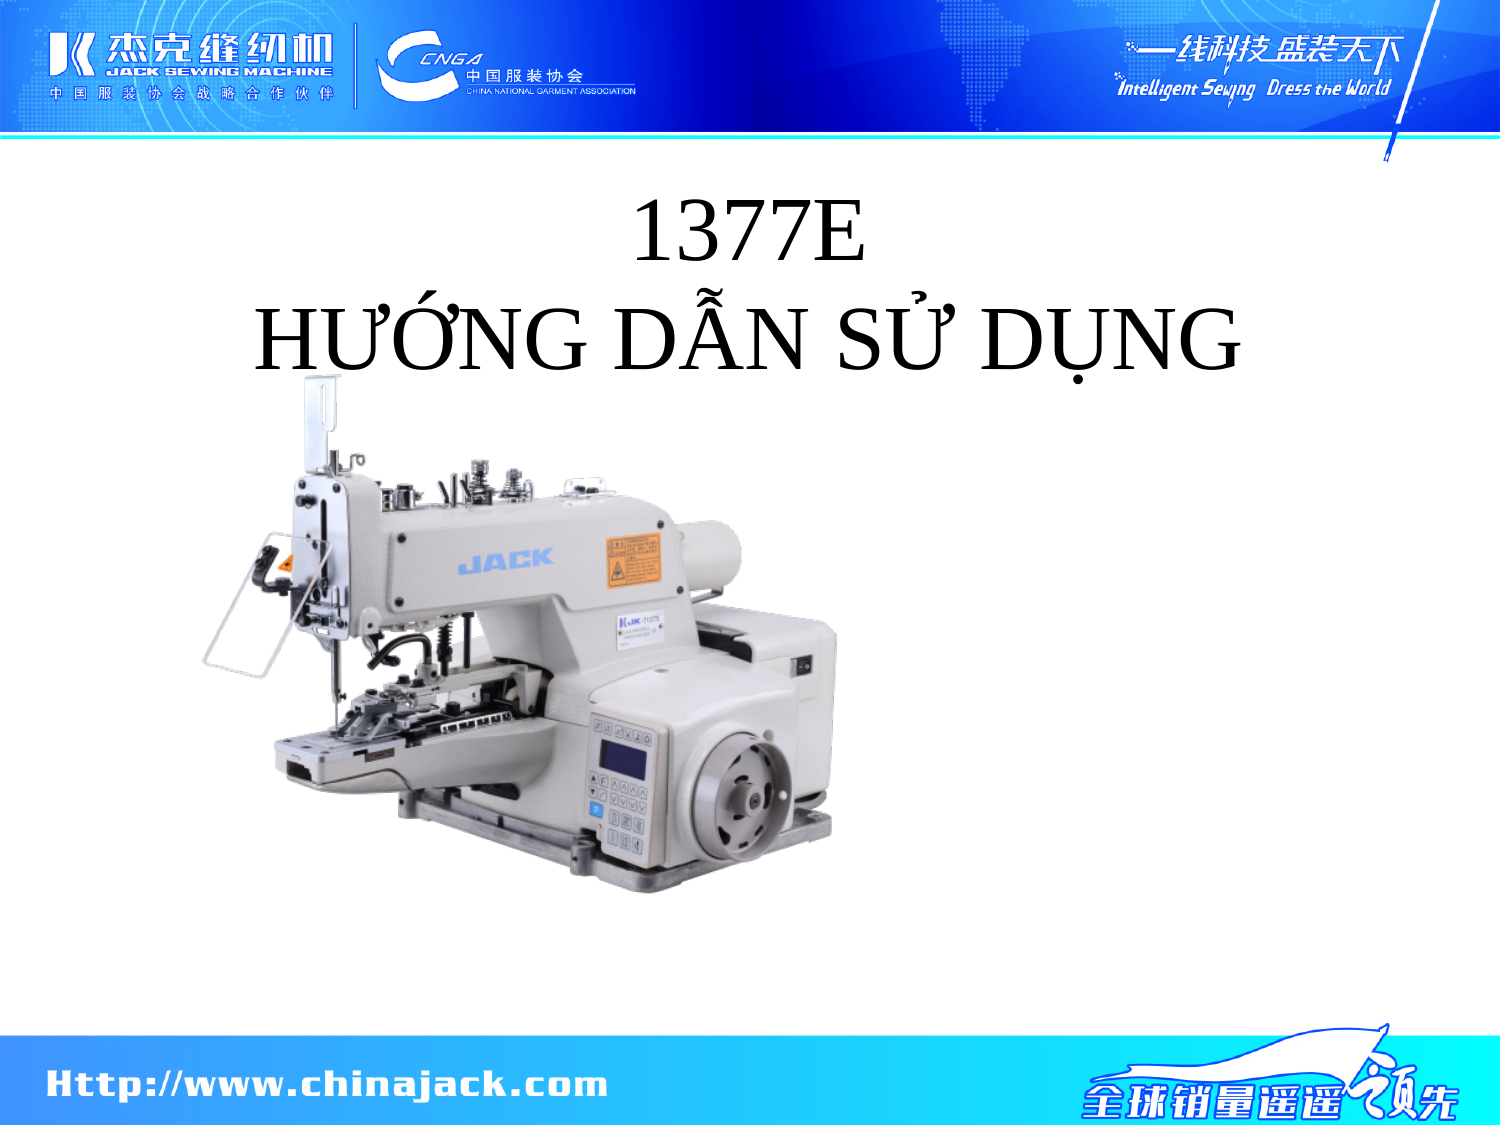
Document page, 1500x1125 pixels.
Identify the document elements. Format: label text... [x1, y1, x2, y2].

title 1377E HƯỚNG DẪN SỬ DỤNG [111, 160, 1387, 303]
picture [100, 361, 933, 919]
picture [0, 0, 1500, 171]
picture [0, 1023, 1500, 1125]
